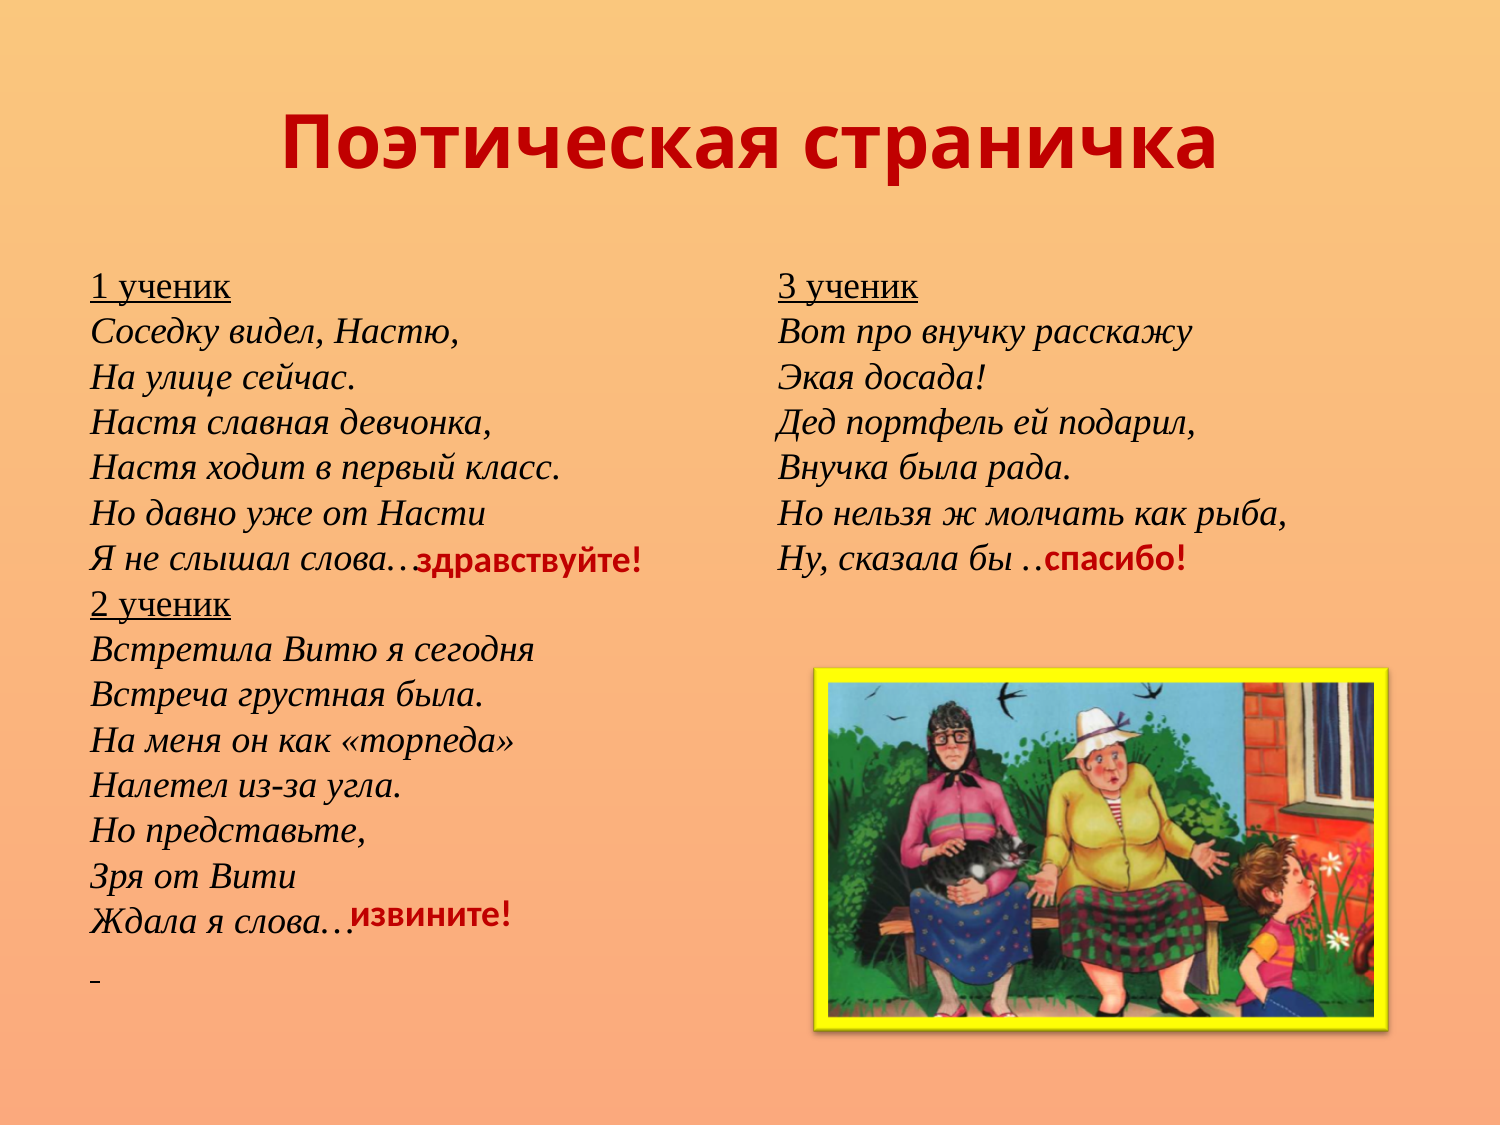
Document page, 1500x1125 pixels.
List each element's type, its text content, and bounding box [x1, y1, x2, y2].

text_box здравствуйте! [401, 527, 659, 588]
text_box извините! [334, 881, 528, 942]
picture [801, 659, 1400, 1046]
text_box Поэтическая страничка [74, 45, 1425, 233]
text_box 3 ученик Вот про внучку расскажу Экая досада! Дед портфель ей подарил, Внучка была рада. Но нельзя ж молчать как рыба, Ну, сказала бы … [762, 262, 1425, 1005]
text_box спасибо! [1029, 525, 1203, 587]
text_box 1 ученик Соседку видел, Настю, На улице сейчас. Настя славная девчонка, Настя ходит в первый класс. Но давно уже от Насти Я не слышал слова… 2 ученик Встретила Витю я сегодня Встреча грустная была. На меня он как «торпеда» Налетел из-за угла. Но представьте, Зря от Вити Ждала я слова… [74, 262, 738, 1045]
